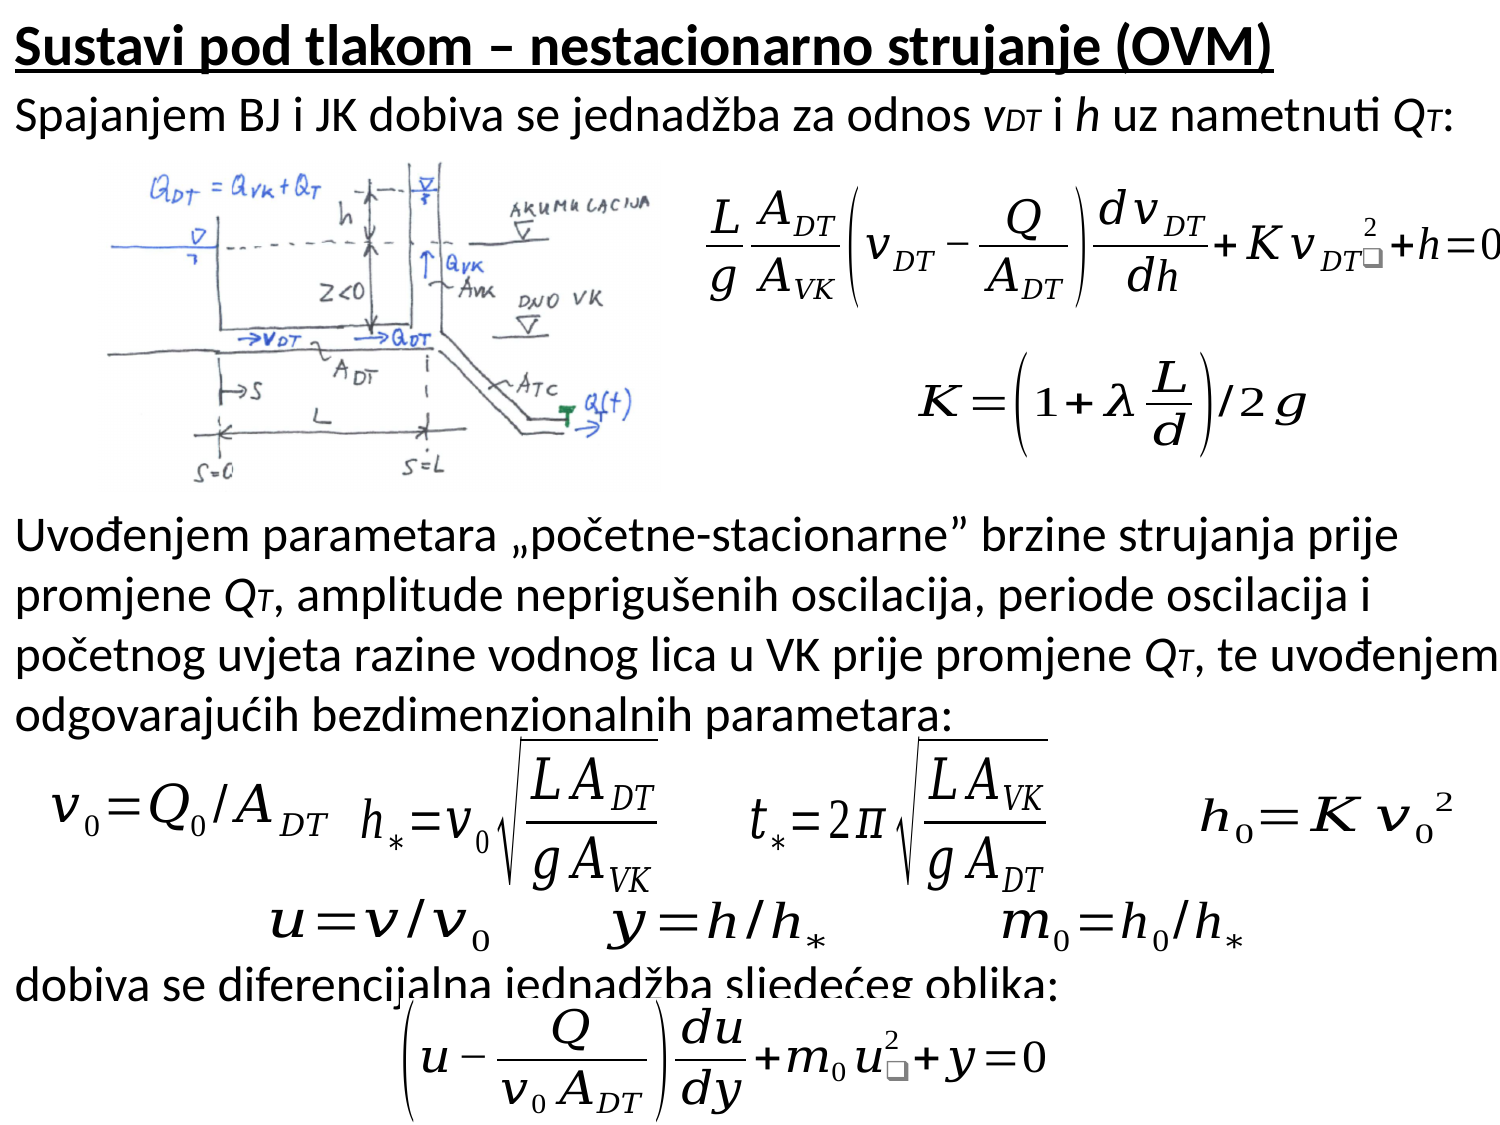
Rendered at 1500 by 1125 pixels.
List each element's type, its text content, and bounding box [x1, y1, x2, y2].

text_box Sustavi pod tlakom – nestacionarno strujanje (OVM) [0, 0, 1436, 74]
text_box Spajanjem BJ i JK dobiva se jednadžba za odnos vDT i h uz nametnuti QT: Uvođenjem parametara „početne-stacionarne” brzine strujanja prije promjene QT, amplitude neprigušenih oscilacija, periode oscilacija i početnog uvjeta razine vodnog lica u VK prije promjene QT, te uvođenjem odgovarajućih bezdimenzionalnih parametara: dobiva se diferencijalna jednadžba sljedećeg oblika: [0, 74, 1500, 1019]
picture [99, 45, 661, 608]
